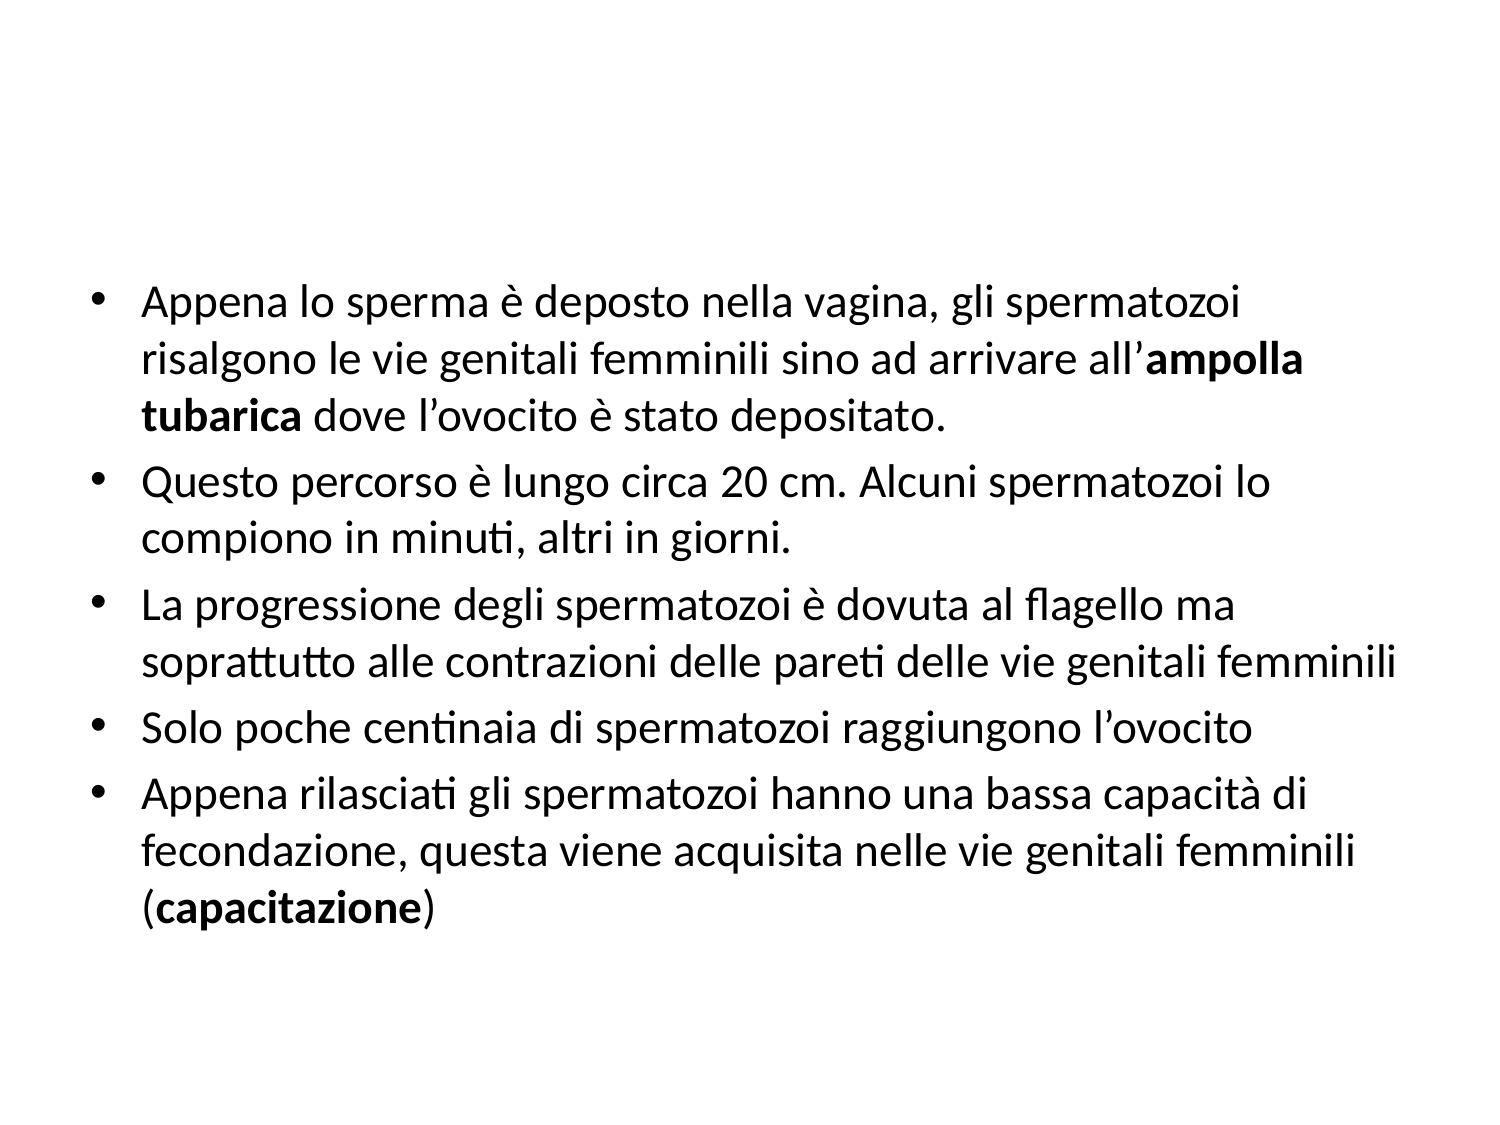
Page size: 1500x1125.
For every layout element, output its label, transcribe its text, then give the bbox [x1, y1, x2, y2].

list Appena lo sperma è deposto nella vagina, gli spermatozoi risalgono le vie genitali femminili sino ad arrivare all’ampolla tubarica dove l’ovocito è stato depositato. Questo percorso è lungo circa 20 cm. Alcuni spermatozoi lo compiono in minuti, altri in giorni. La progressione degli spermatozoi è dovuta al flagello ma soprattutto alle contrazioni delle pareti delle vie genitali femminili Solo poche centinaia di spermatozoi raggiungono l’ovocito Appena rilasciati gli spermatozoi hanno una bassa capacità di fecondazione, questa viene acquisita nelle vie genitali femminili (capacitazione) [75, 262, 1425, 1005]
